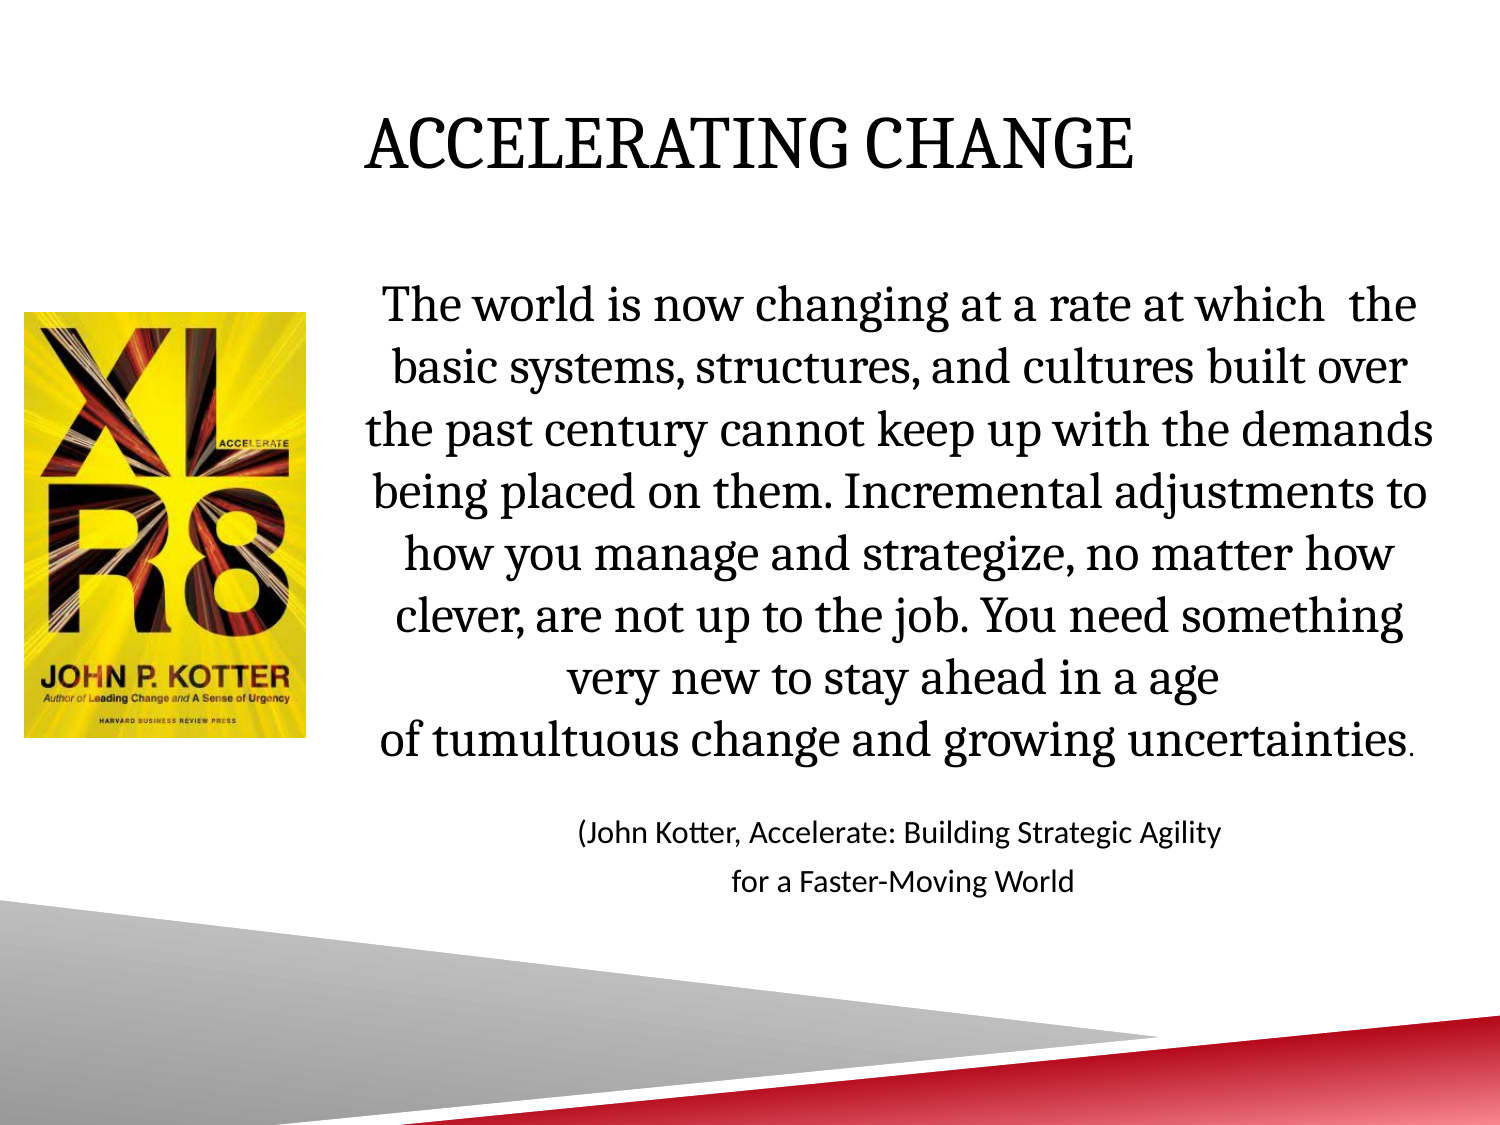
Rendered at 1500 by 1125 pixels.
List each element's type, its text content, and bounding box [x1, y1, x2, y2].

title Accelerating change [112, 45, 1388, 233]
list The world is now changing at a rate at which the basic systems, structures, and cultures built over the past century cannot keep up with the demands being placed on them. Incremental adjustments to how you manage and strategize, no matter how clever, are not up to the job. You need something very new to stay ahead in a age of tumultuous change and growing uncertainties. (John Kotter, Accelerate: Building Strategic Agility for a Faster-Moving World [362, 262, 1438, 1000]
picture [24, 312, 306, 738]
